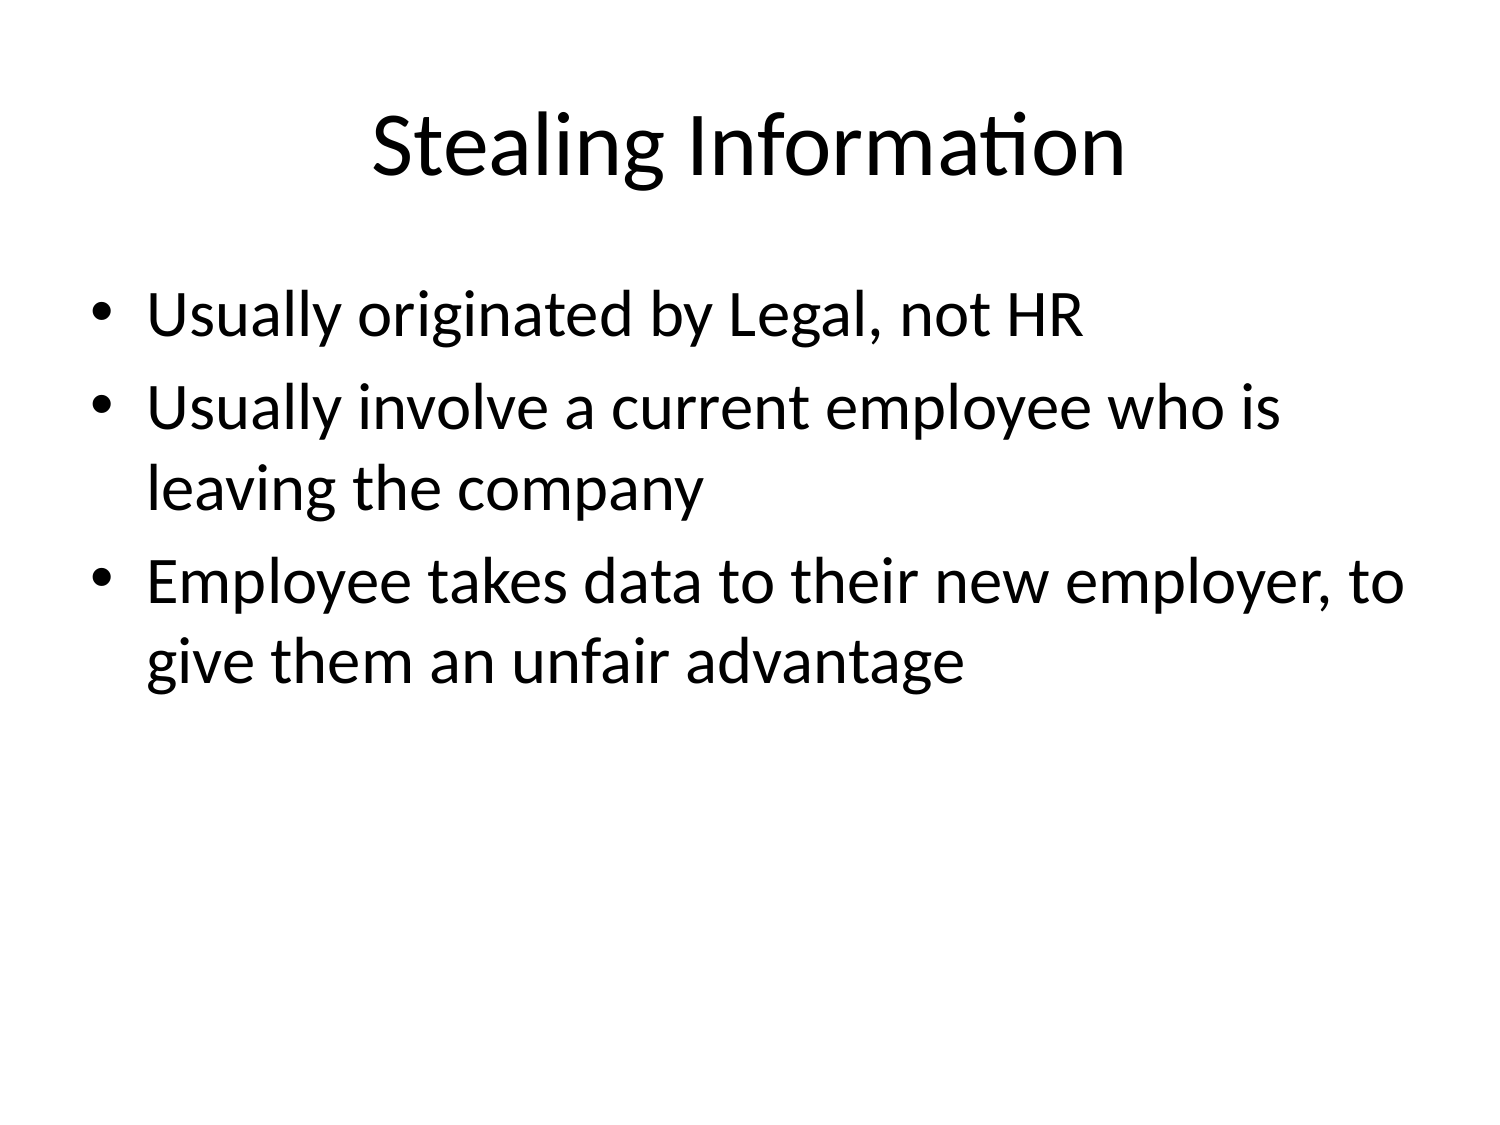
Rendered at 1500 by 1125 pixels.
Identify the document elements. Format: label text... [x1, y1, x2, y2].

list Usually originated by Legal, not HR Usually involve a current employee who is leaving the company Employee takes data to their new employer, to give them an unfair advantage [75, 262, 1425, 1005]
title Stealing Information [75, 45, 1425, 233]
